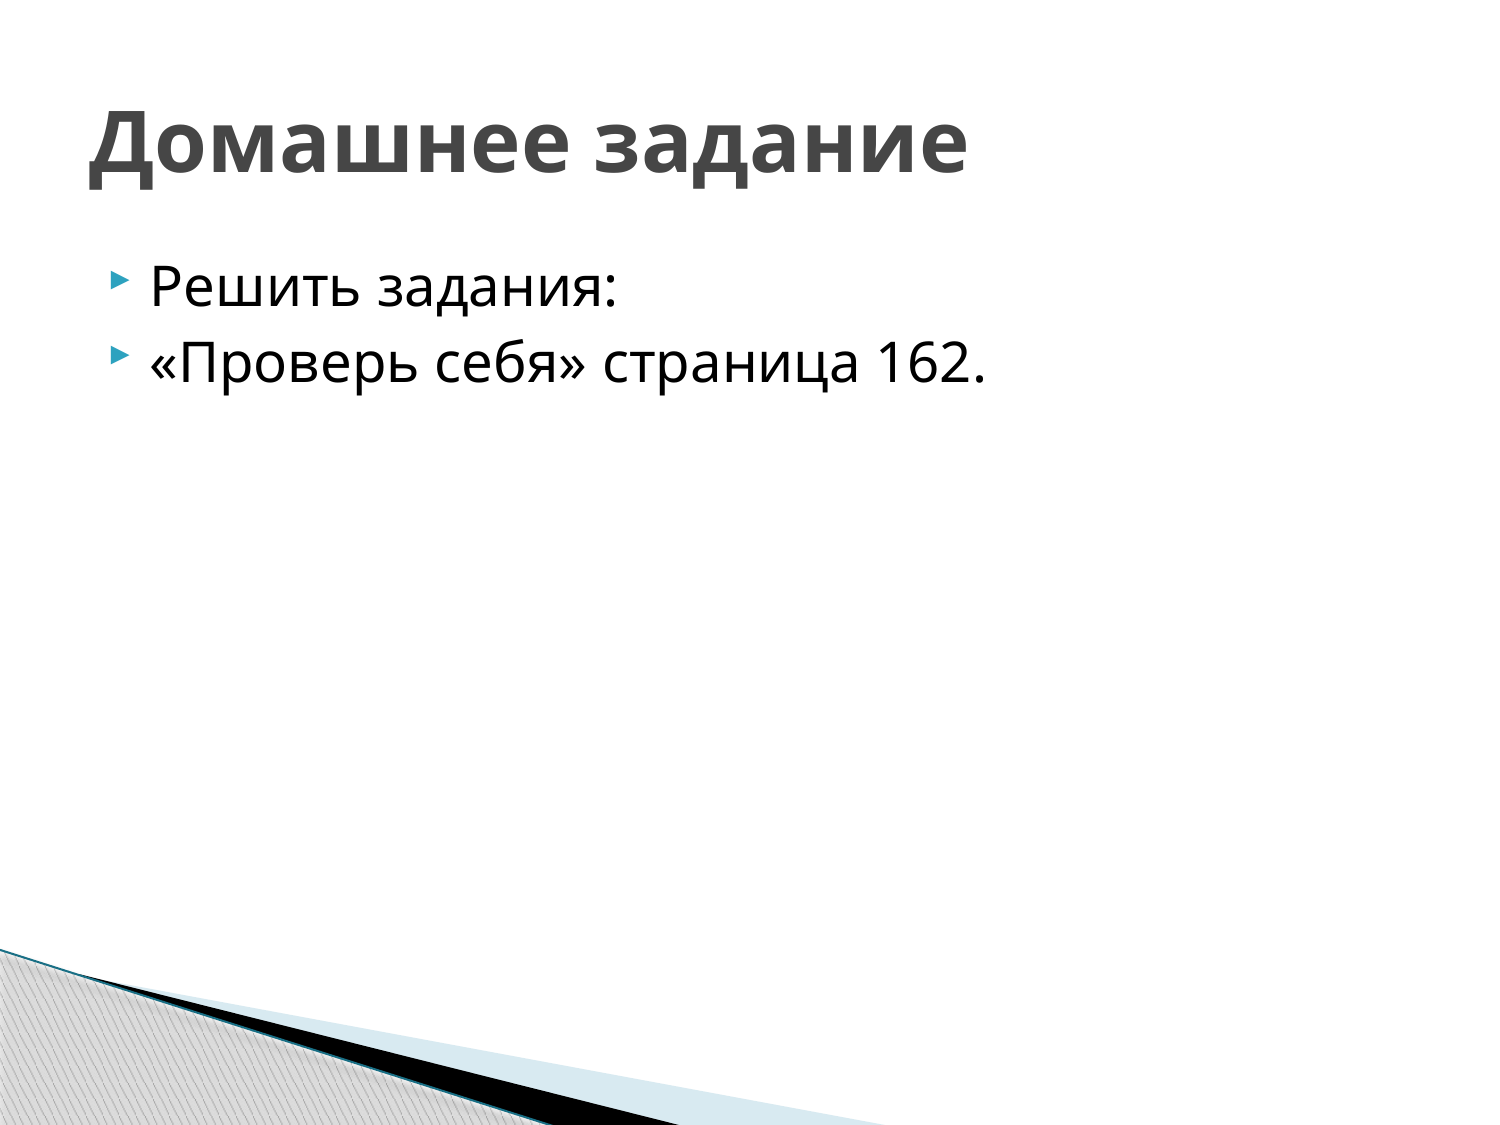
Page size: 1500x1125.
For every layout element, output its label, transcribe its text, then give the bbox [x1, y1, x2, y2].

list Решить задания: «Проверь себя» страница 162. [75, 243, 1425, 986]
title Домашнее задание [75, 45, 1425, 233]
